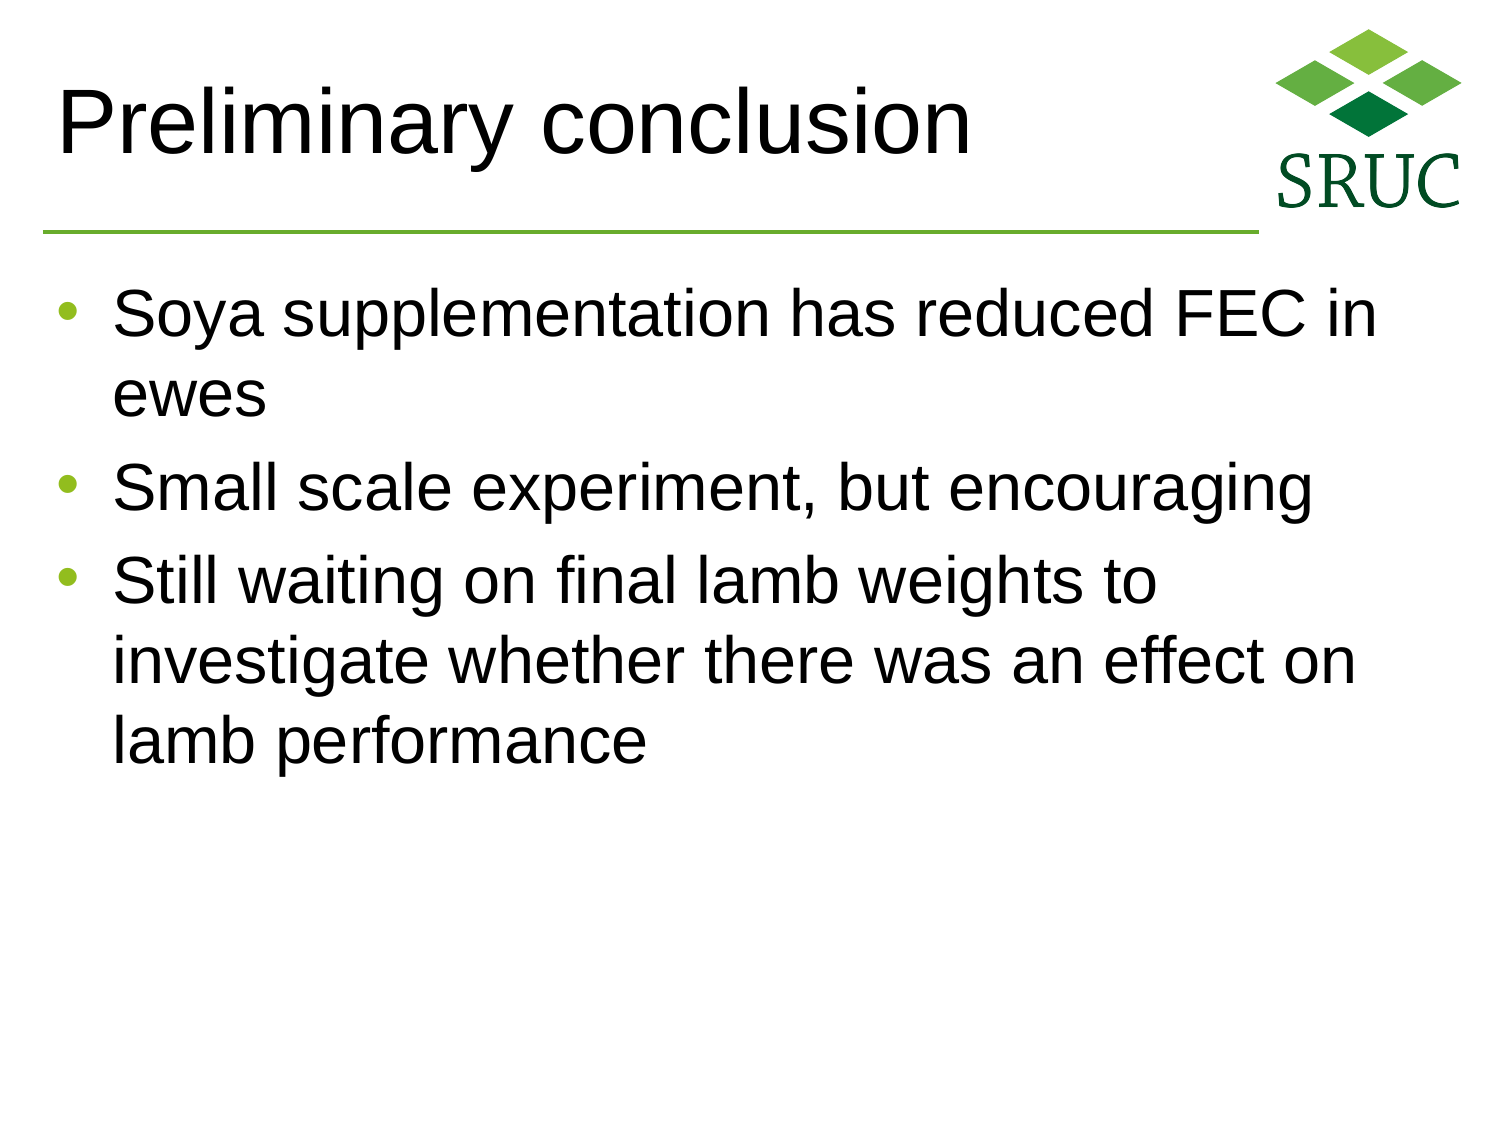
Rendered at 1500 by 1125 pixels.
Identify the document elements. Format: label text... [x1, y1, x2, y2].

title Preliminary conclusion [41, 19, 1258, 233]
picture [1275, 29, 1462, 208]
list Soya supplementation has reduced FEC in ewes Small scale experiment, but encouraging Still waiting on final lamb weights to investigate whether there was an effect on lamb performance [41, 262, 1459, 1083]
